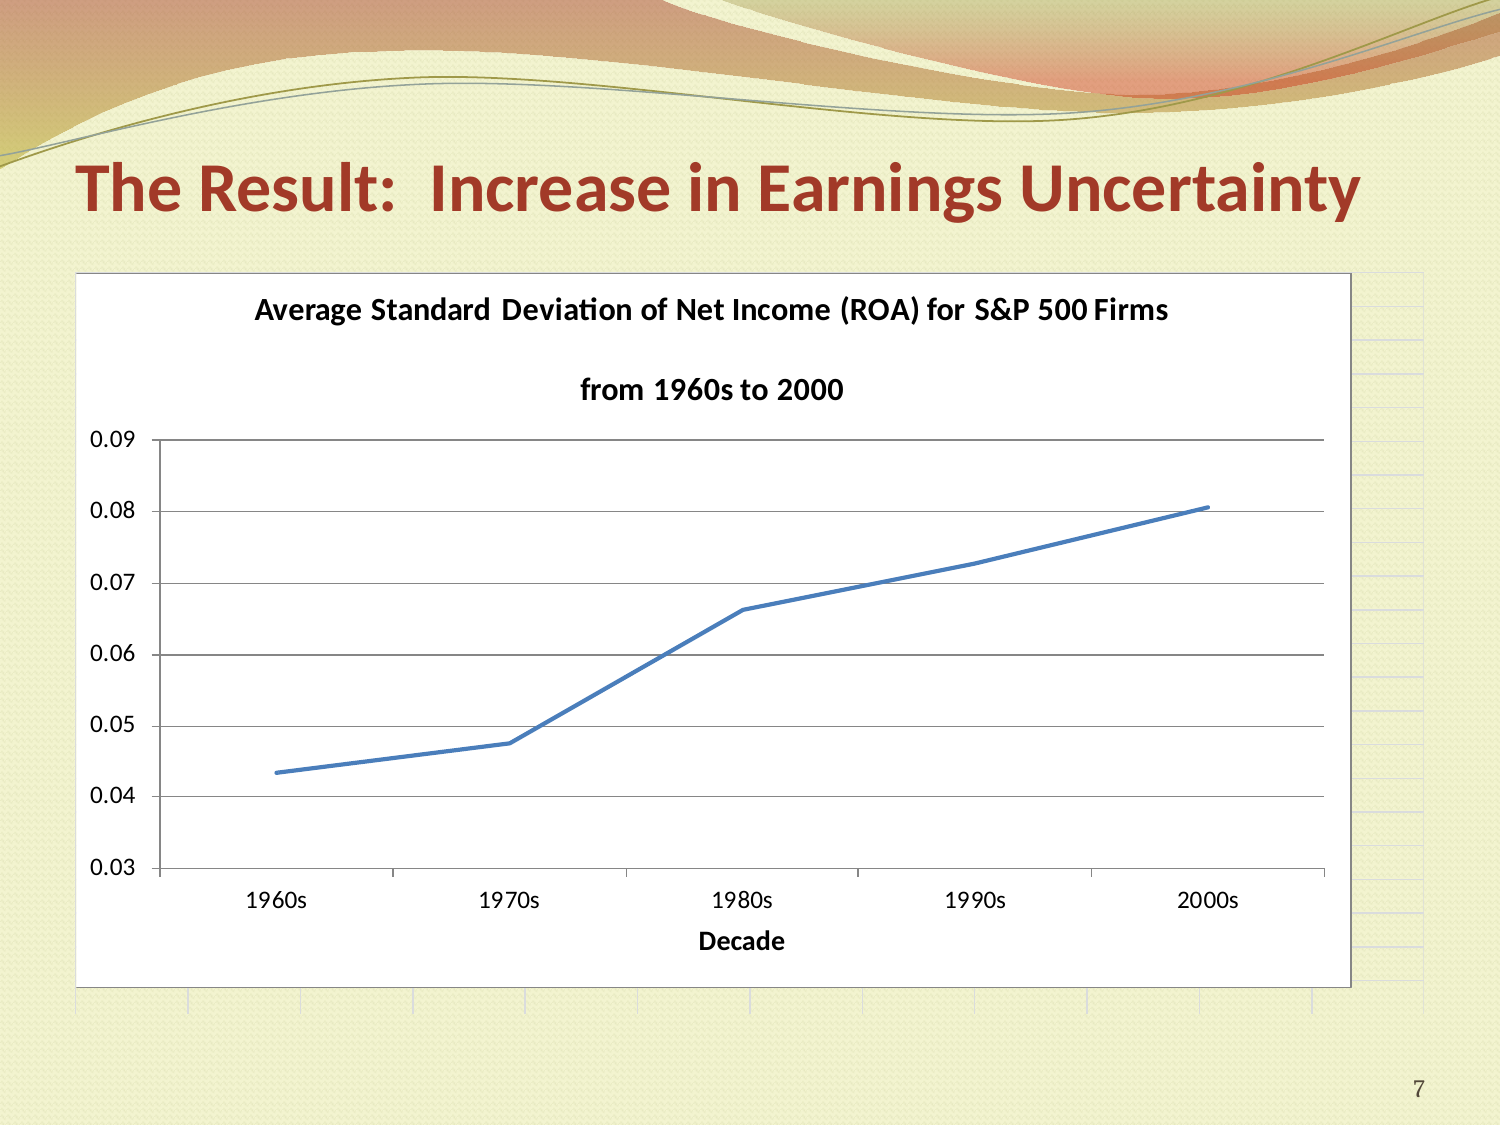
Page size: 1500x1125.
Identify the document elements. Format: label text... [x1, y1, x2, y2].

title The Result: Increase in Earnings Uncertainty [75, 75, 1425, 225]
slide_number 7 [1299, 1042, 1425, 1103]
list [74, 271, 1426, 1016]
